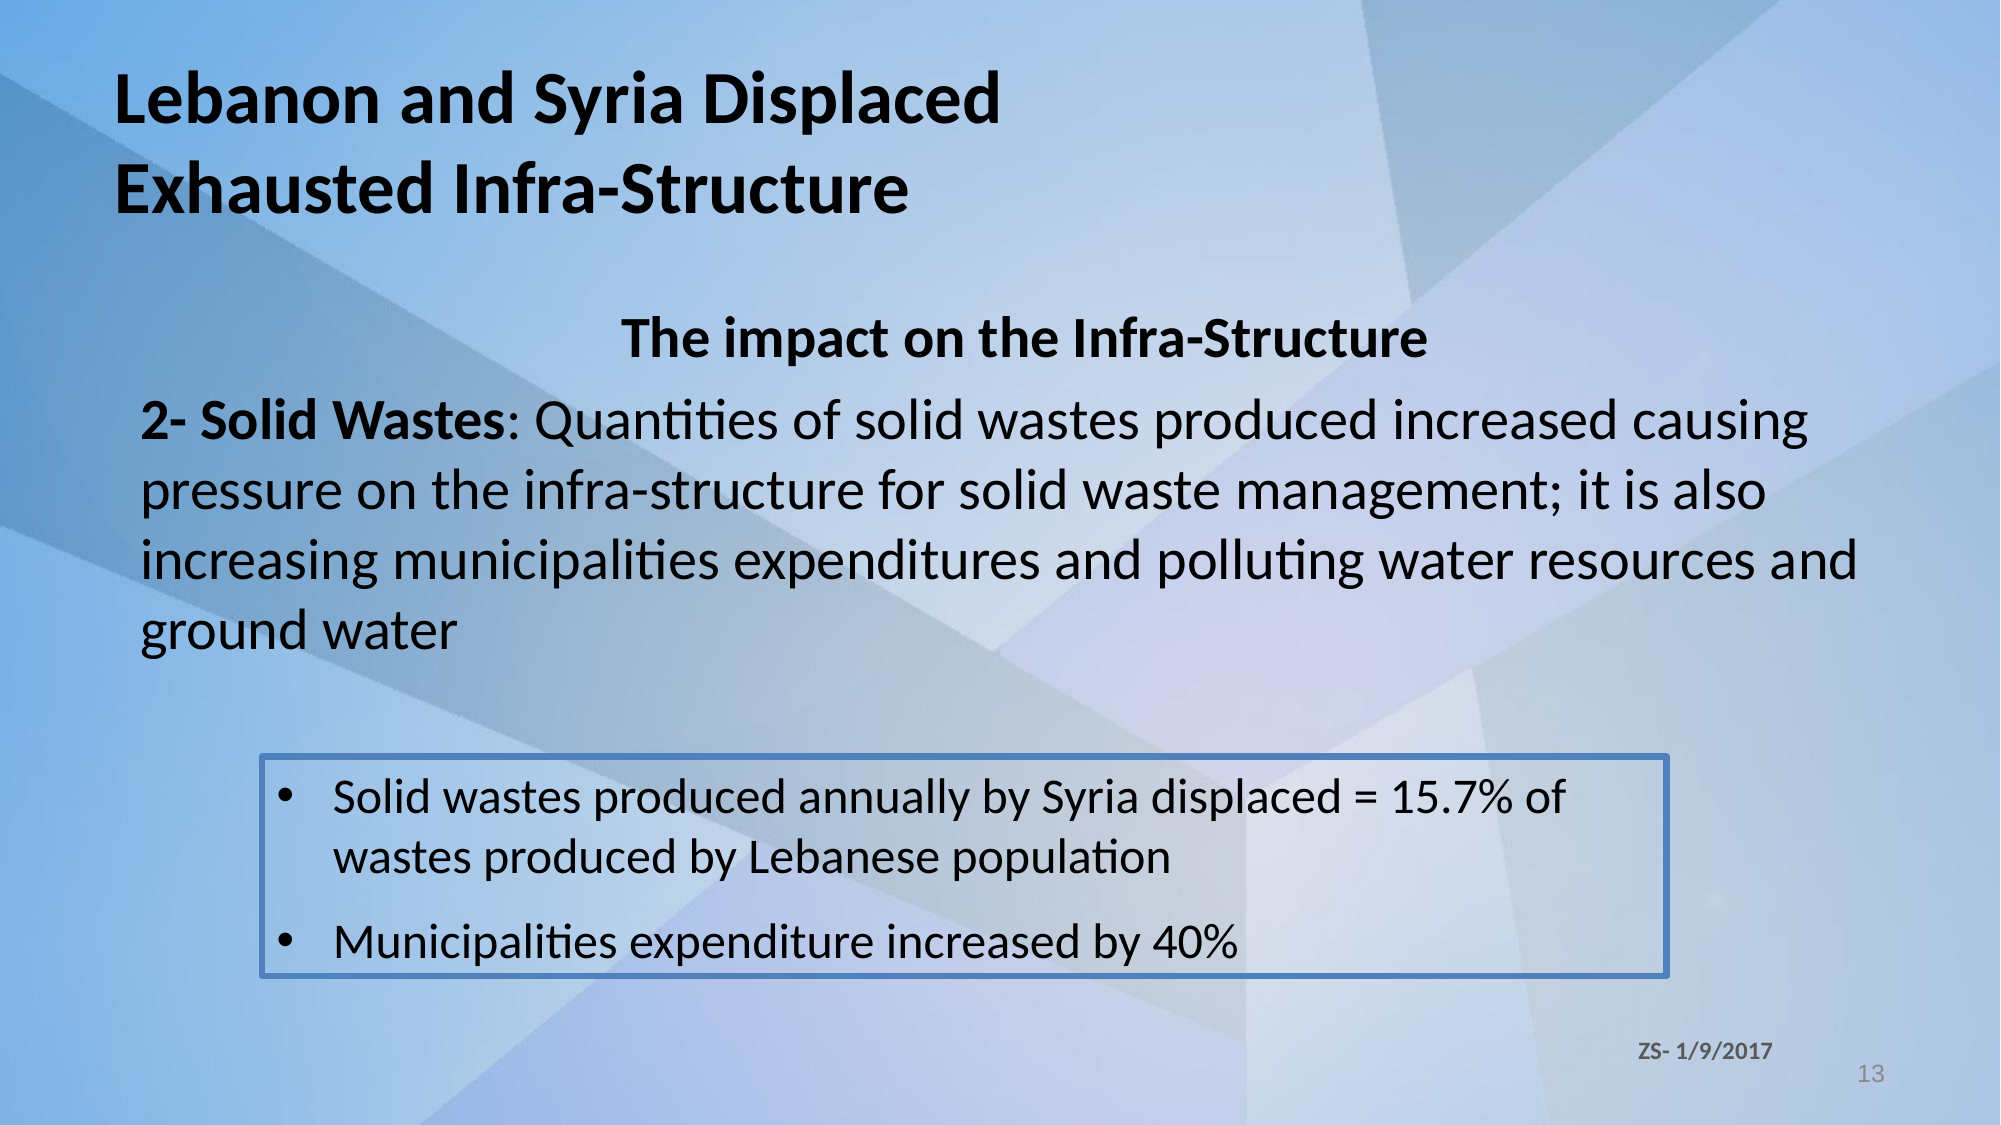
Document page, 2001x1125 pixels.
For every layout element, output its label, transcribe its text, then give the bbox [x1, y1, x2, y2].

text_box The impact on the Infra-Structure 2- Solid Wastes: Quantities of solid wastes produced increased causing pressure on the infra-structure for solid waste management; it is also increasing municipalities expenditures and polluting water resources and ground water [124, 292, 1925, 649]
title Lebanon and Syria Displaced Exhausted Infra-Structure [99, 44, 1901, 233]
footer ZS- 1/9/2017 [1566, 1019, 1846, 1080]
picture [0, 0, 2001, 1125]
slide_number 13 [1433, 1042, 1900, 1103]
text_box Solid wastes produced annually by Syria displaced = 15.7% of wastes produced by Lebanese population Municipalities expenditure increased by 40% [260, 754, 1669, 978]
